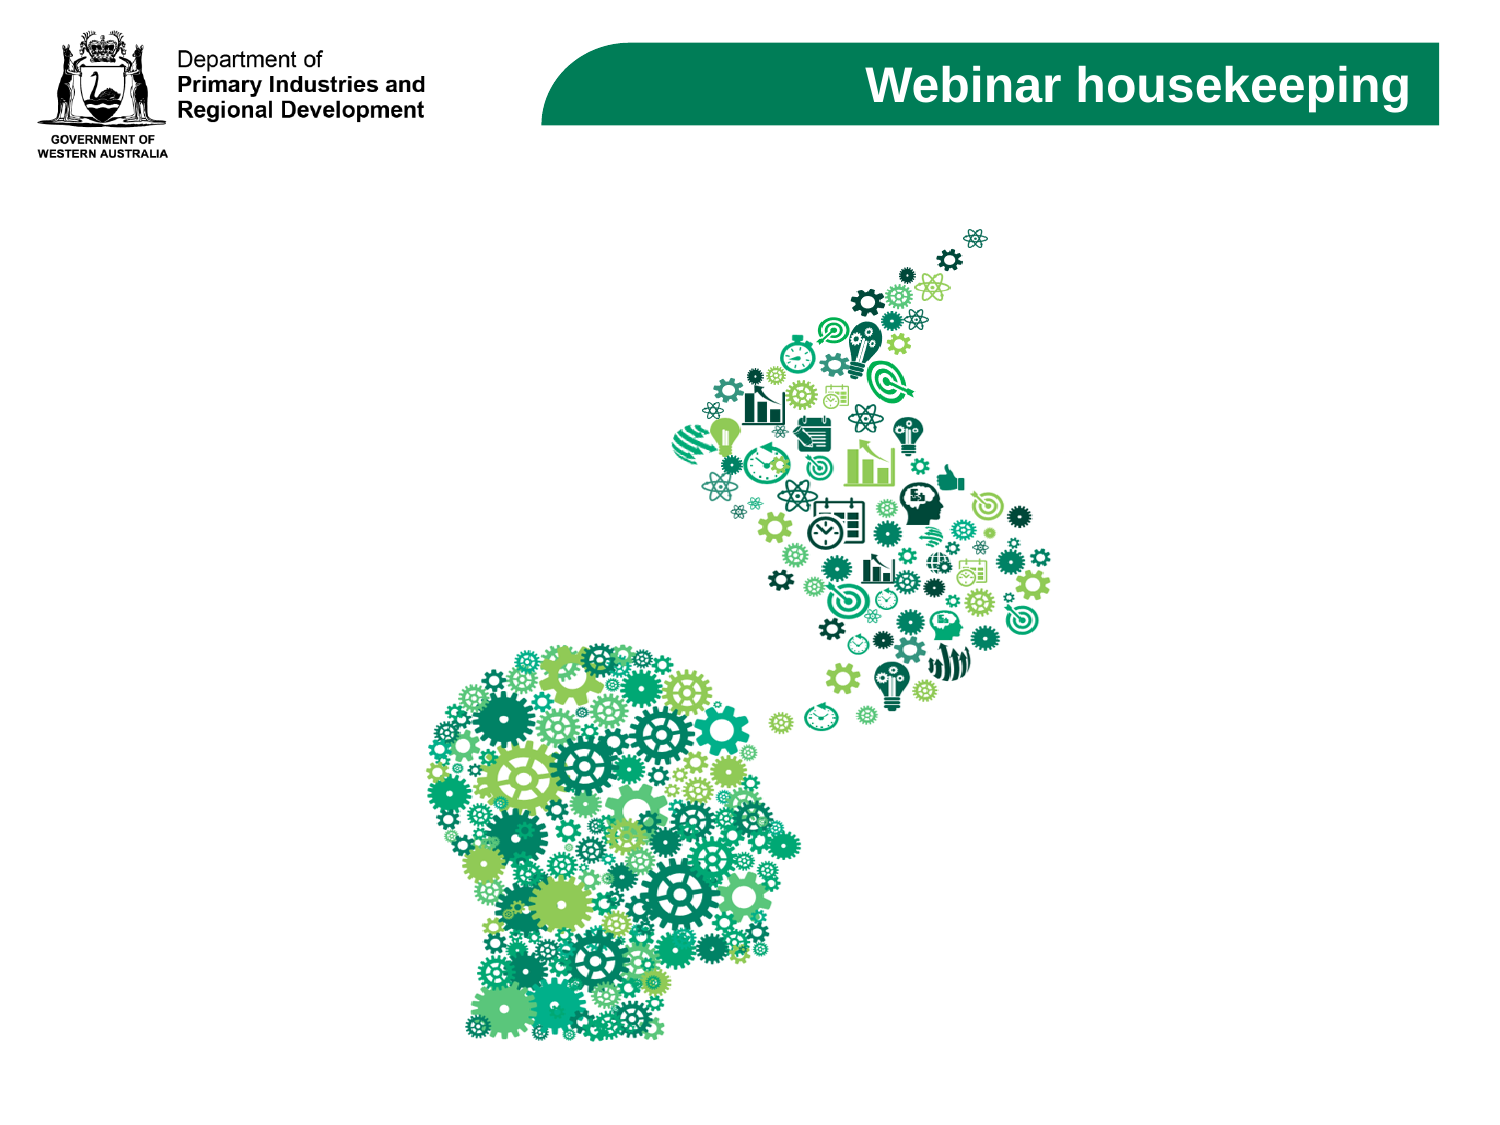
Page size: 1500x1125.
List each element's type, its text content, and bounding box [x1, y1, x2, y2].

picture [348, 207, 1093, 1043]
title Webinar housekeeping [631, 46, 1412, 118]
picture [37, 30, 426, 158]
